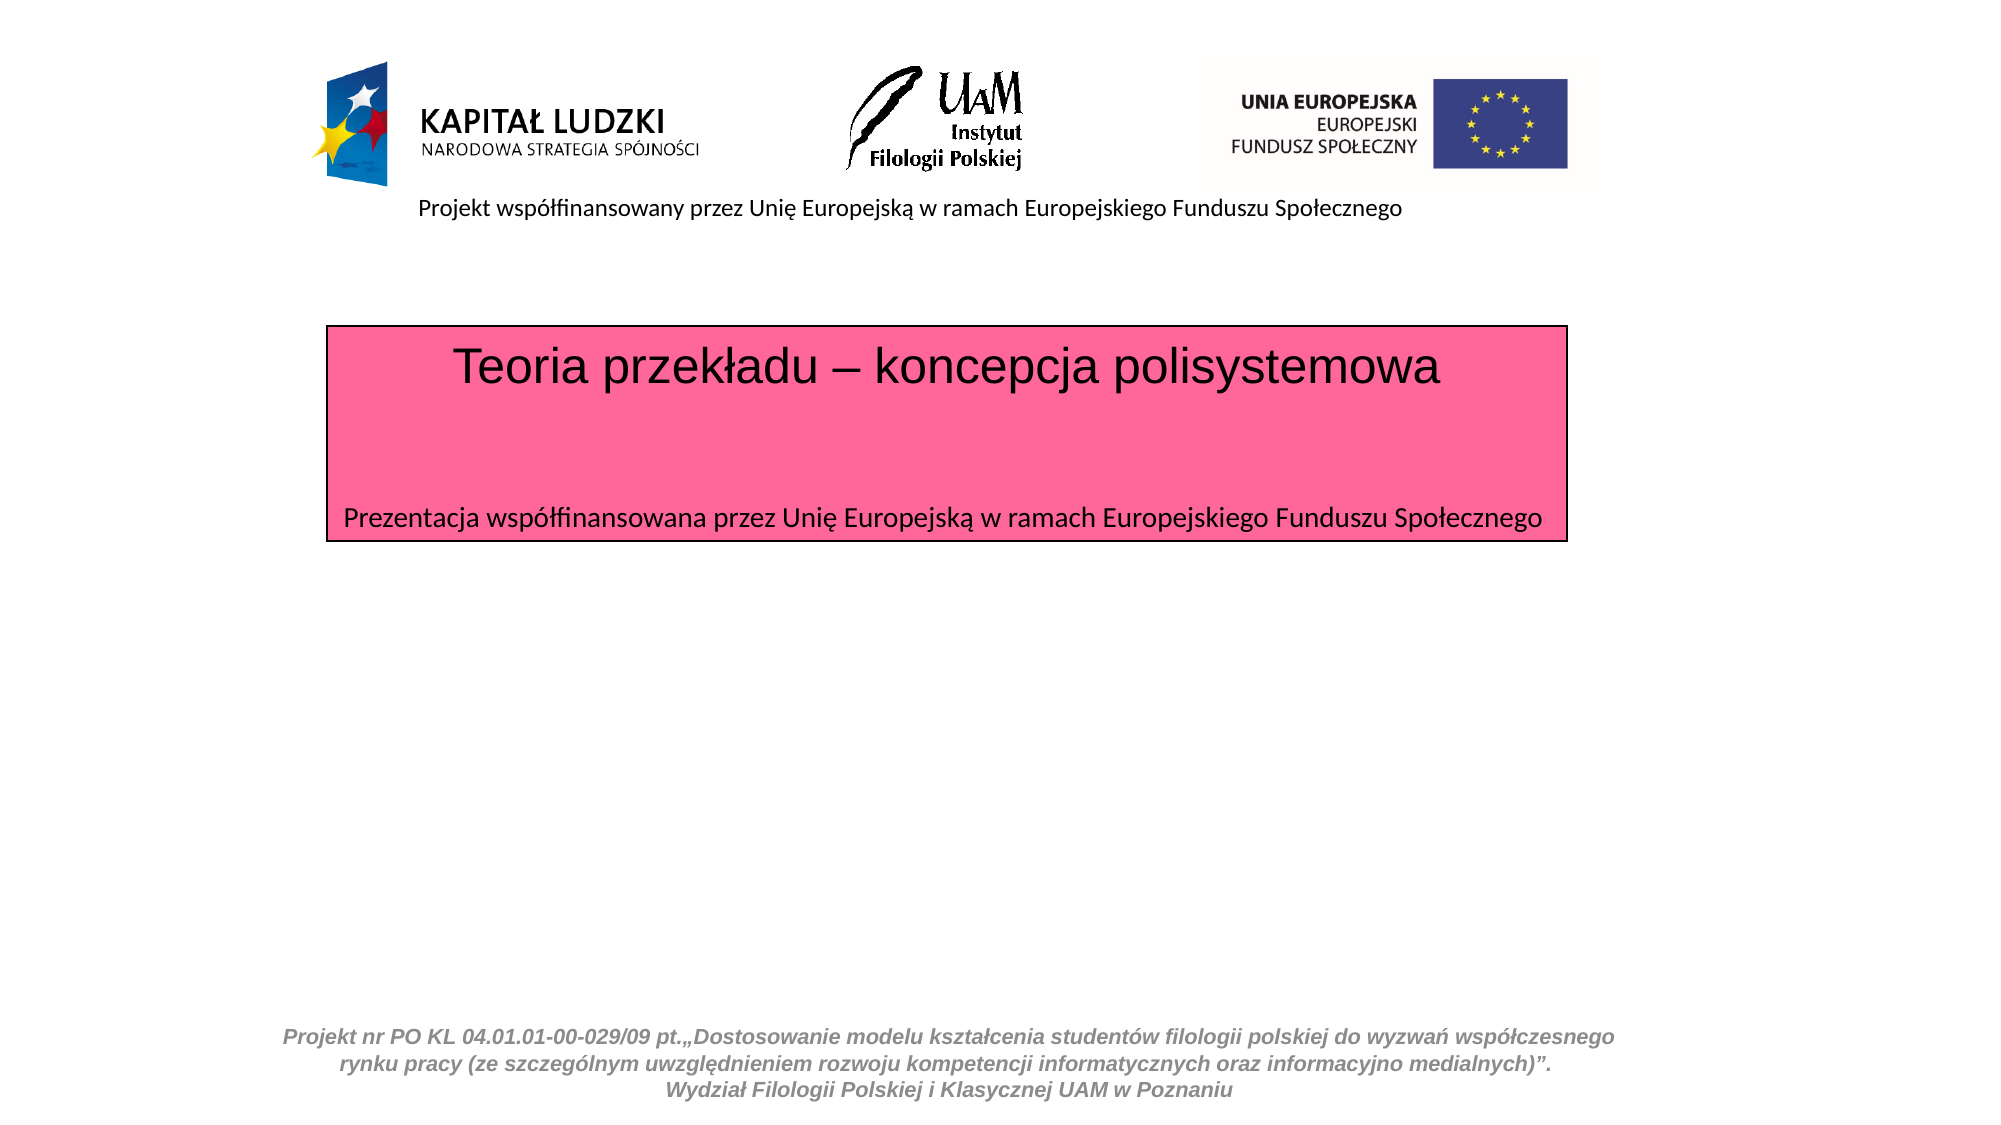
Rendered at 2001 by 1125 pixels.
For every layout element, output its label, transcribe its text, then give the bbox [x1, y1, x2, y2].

footer Projekt nr PO KL 04.01.01-00-029/09 pt.„Dostosowanie modelu kształcenia studentów filologii polskiej do wyzwań współczesnego rynku pracy (ze szczególnym uwzględnieniem rozwoju kompetencji informatycznych oraz informacyjno medialnych)”. Wydział Filologii Polskiej i Klasycznej UAM w Poznaniu [249, 999, 1650, 1125]
text_box Teoria przekładu – koncepcja polisystemowa Prezentacja współfinansowana przez Unię Europejską w ramach Europejskiego Funduszu Społecznego [326, 326, 1567, 541]
picture [846, 66, 1025, 173]
picture [249, 0, 760, 248]
picture [1200, 50, 1598, 197]
text_box Projekt współfinansowany przez Unię Europejską w ramach Europejskiego Funduszu Społecznego [760, 184, 1579, 230]
